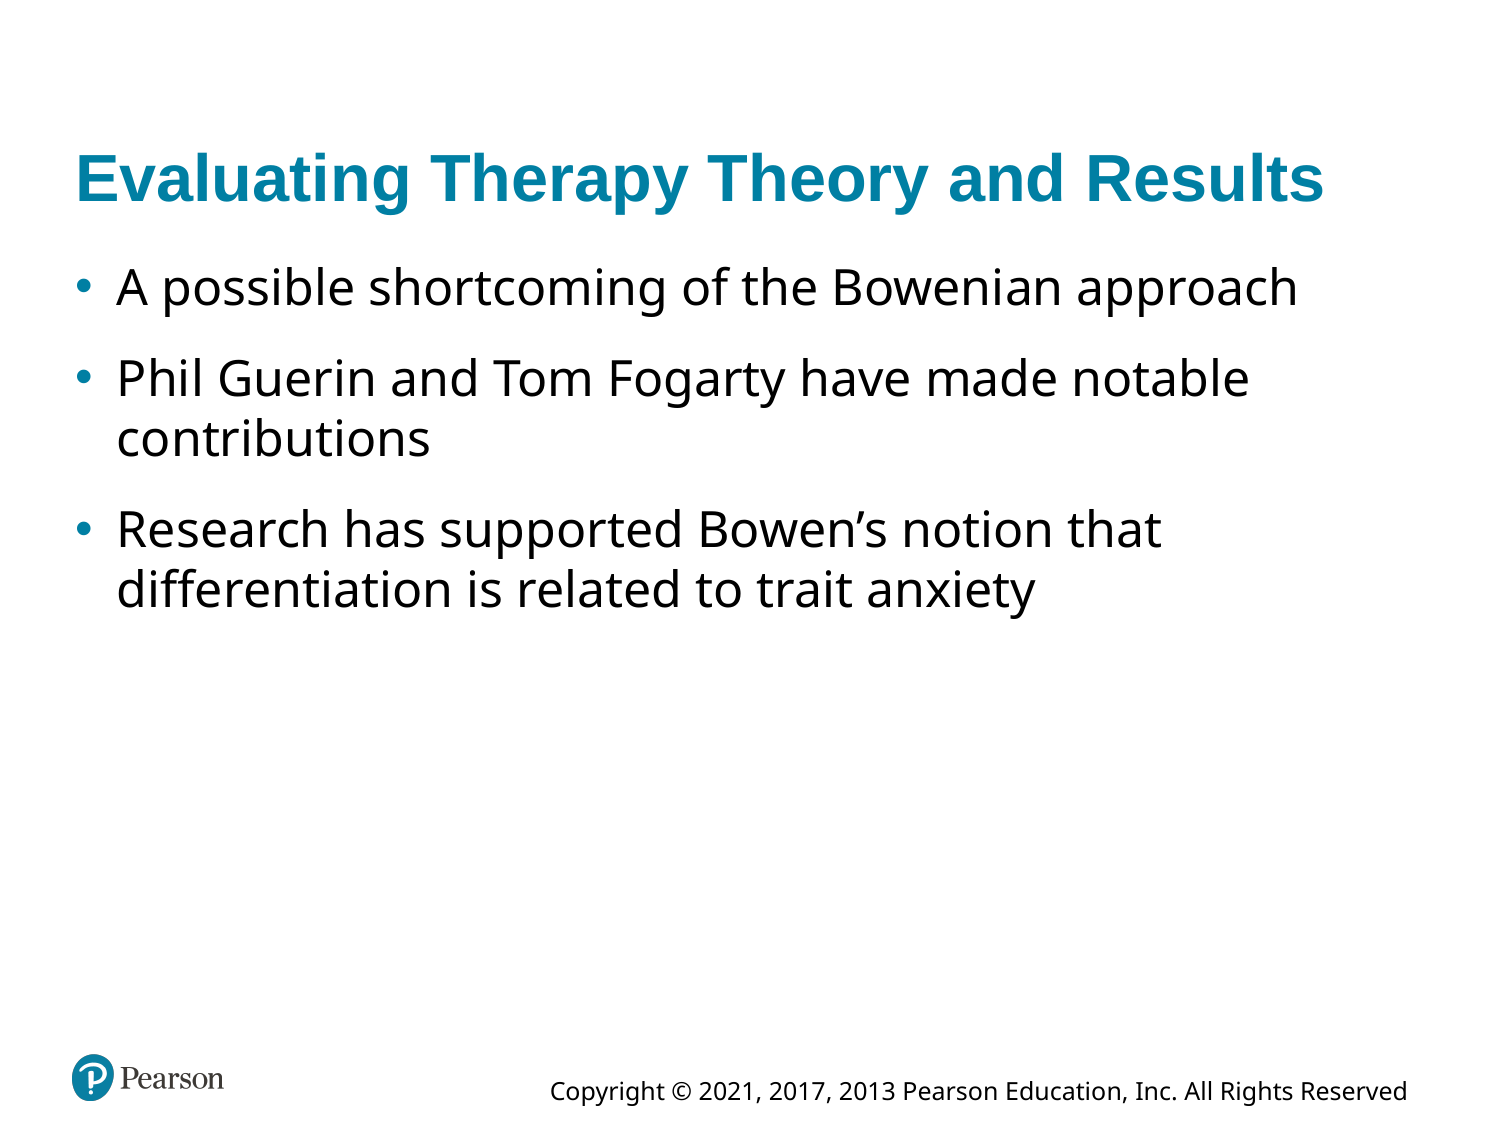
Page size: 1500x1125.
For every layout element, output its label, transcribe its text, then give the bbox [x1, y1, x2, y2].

picture [72, 1054, 88, 1070]
picture [98, 1054, 224, 1101]
list A possible shortcoming of the Bowenian approach Phil Guerin and Tom Fogarty have made notable contributions Research has supported Bowen’s notion that differentiation is related to trait anxiety [75, 255, 1425, 983]
picture [72, 1087, 83, 1101]
title Evaluating Therapy Theory and Results [75, 35, 1425, 216]
picture [80, 1063, 106, 1088]
